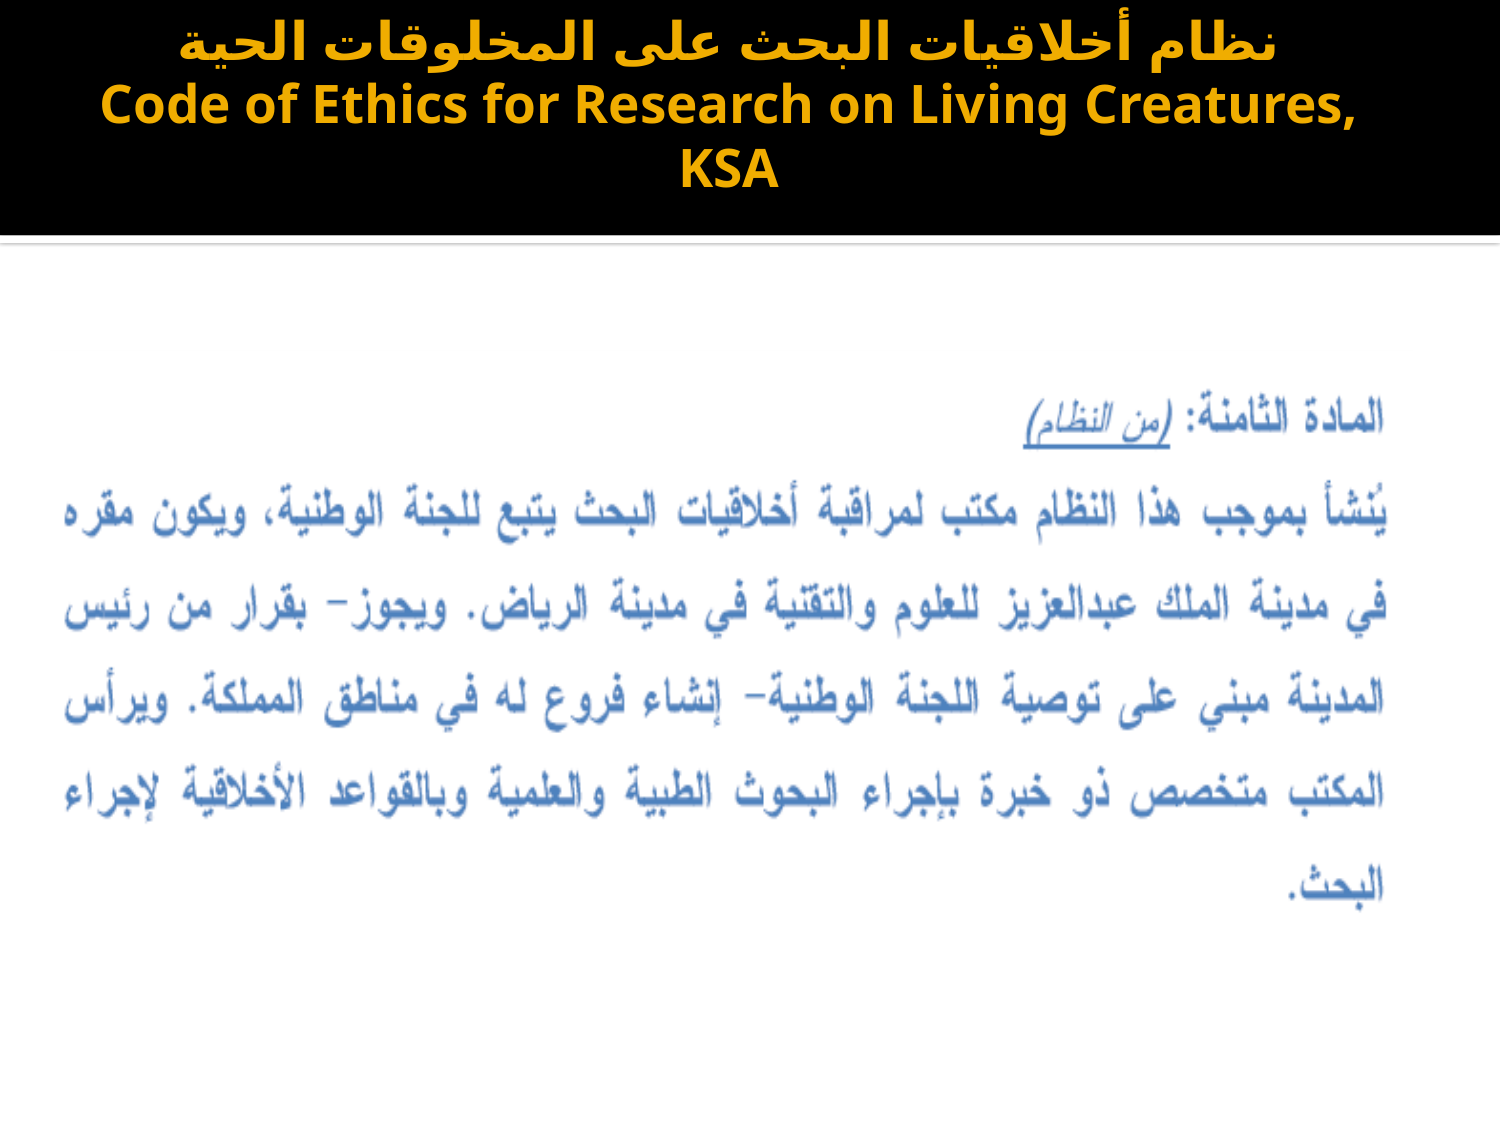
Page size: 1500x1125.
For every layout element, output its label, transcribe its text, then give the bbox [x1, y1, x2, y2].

title نظام أخلاقيات البحث على المخلوقات الحية Code of Ethics for Research on Living Creatures, KSA [50, 0, 1400, 206]
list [49, 349, 1413, 926]
